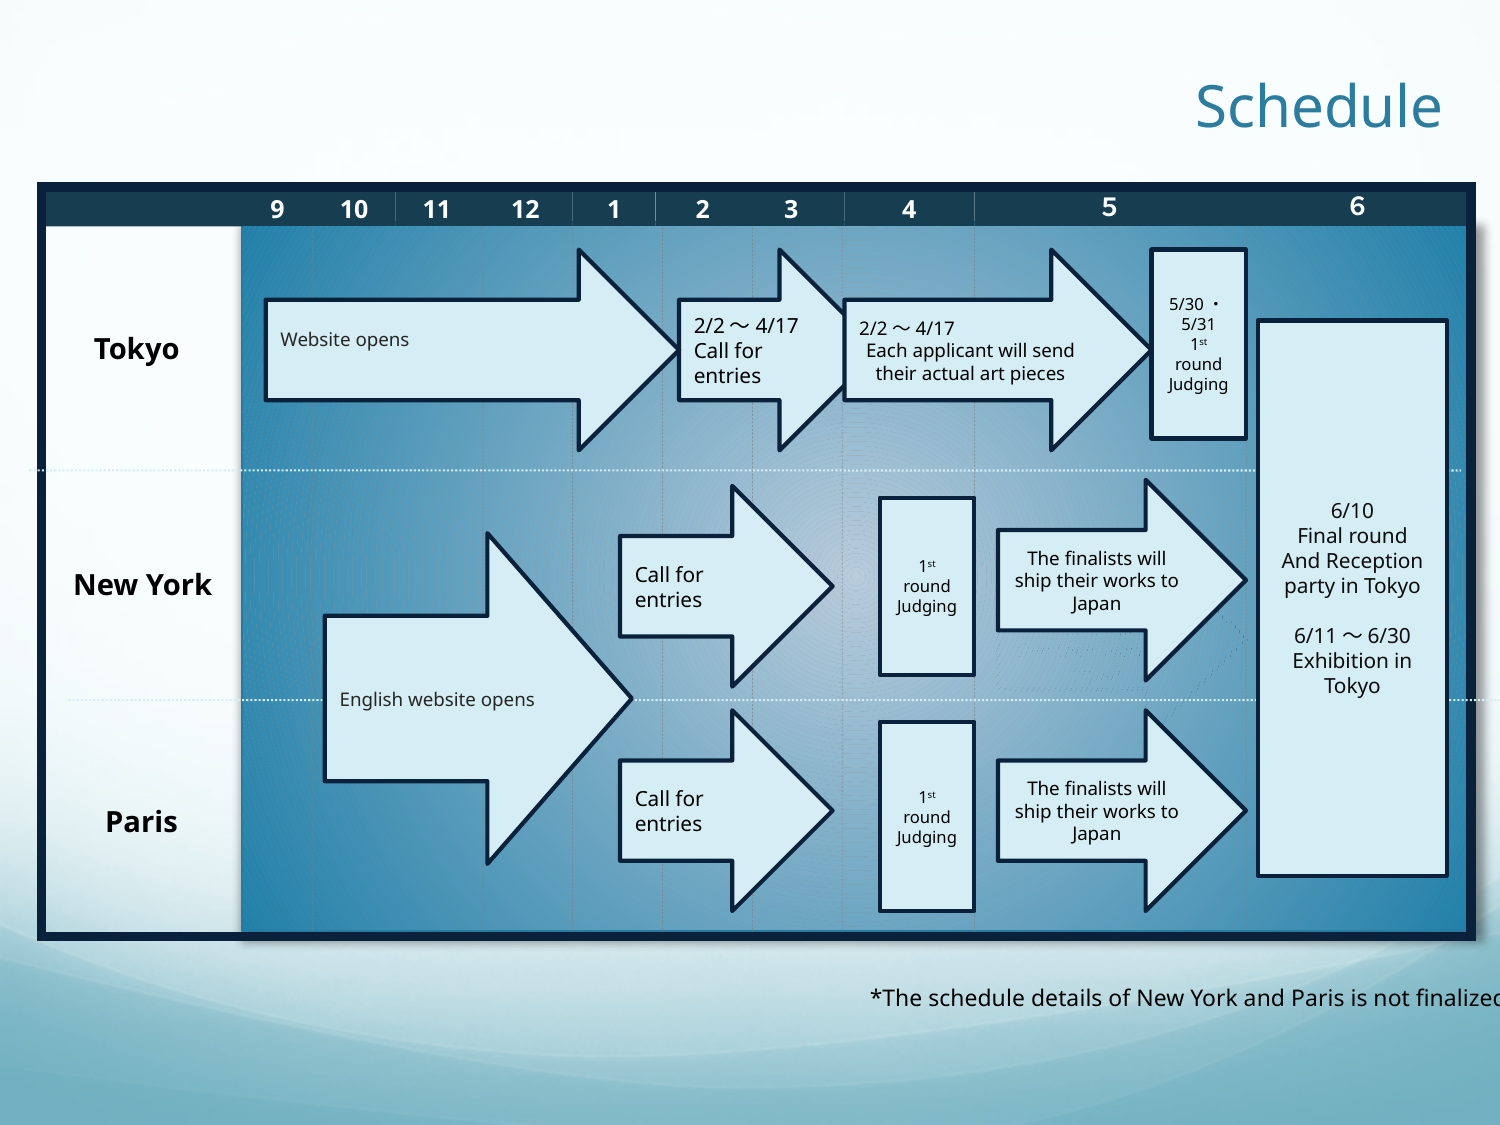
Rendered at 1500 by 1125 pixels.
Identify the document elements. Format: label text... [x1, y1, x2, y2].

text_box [28, 183, 1500, 940]
text_box *The schedule details of New York and Paris is not finalized. [854, 975, 1500, 1019]
title Schedule [912, 75, 1459, 148]
